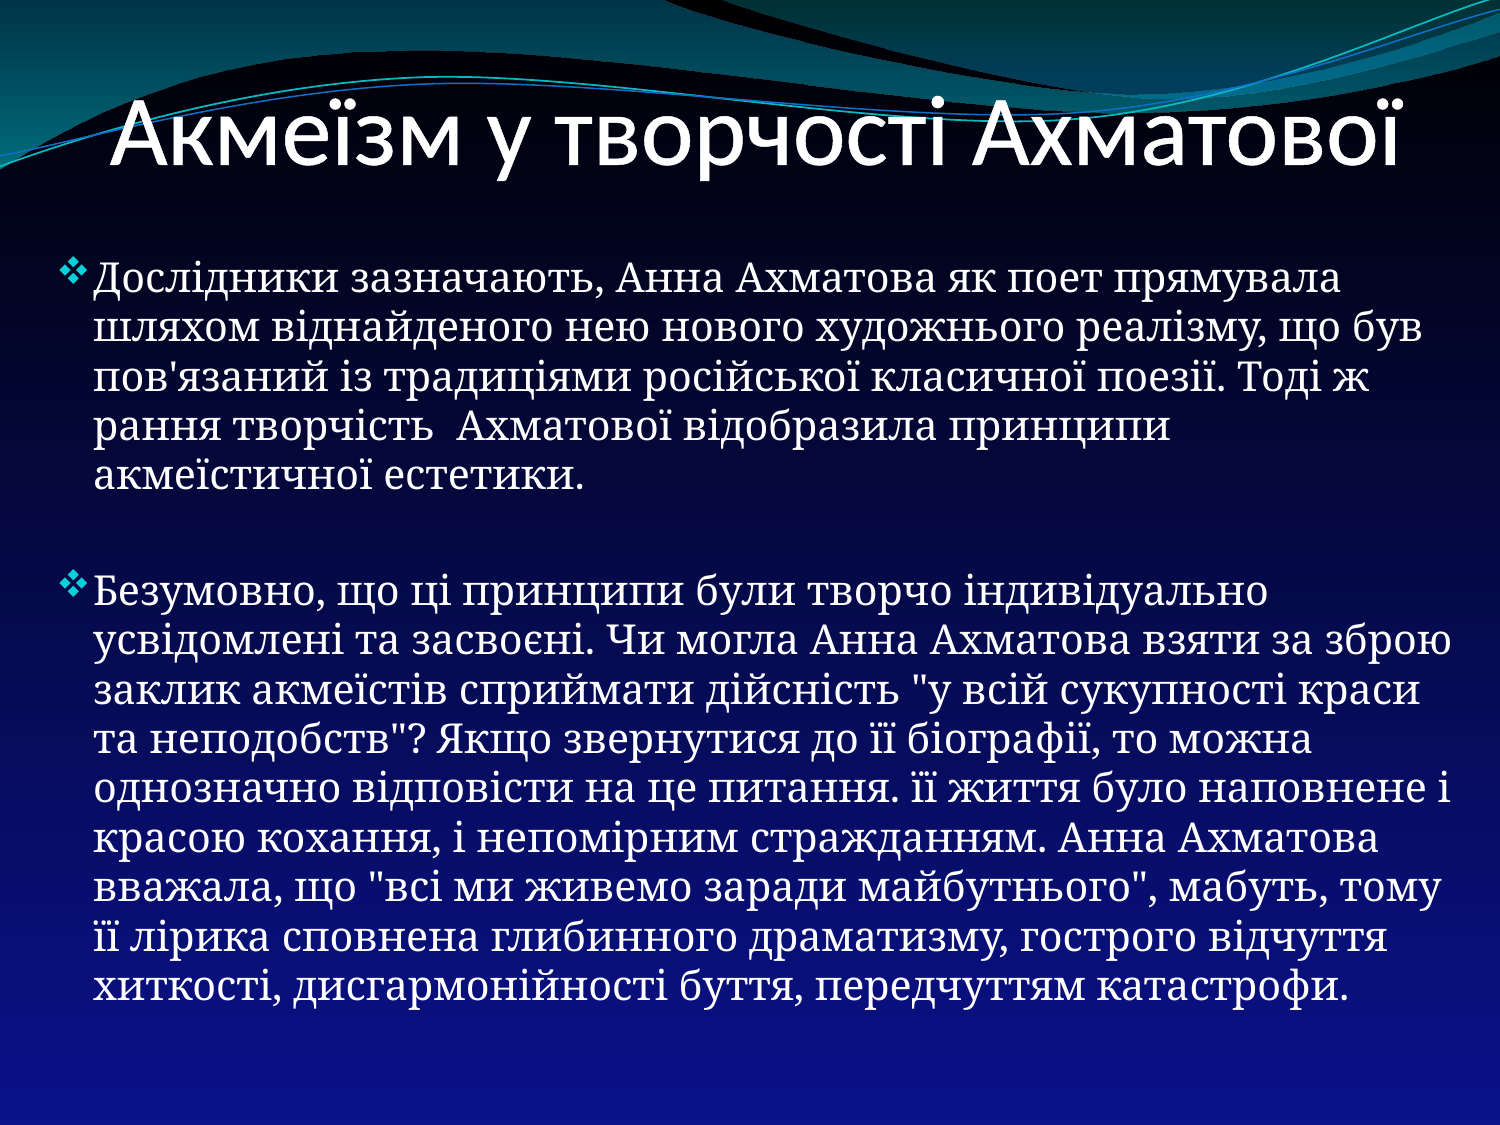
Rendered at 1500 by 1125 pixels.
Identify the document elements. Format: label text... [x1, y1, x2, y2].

title Акмеїзм у творчості Ахматової [76, 42, 1459, 185]
list Дослідники зазначають, Анна Ахматова як поет прямувала шляхом віднайденого нею нового художнього реалізму, що був пов'язаний із традиціями російської класичної поезії. Тоді ж рання творчість Ахматової відобразила принципи акмеїстичної естетики. Безумовно, що ці принципи були творчо індивідуально усвідомлені та засвоєні. Чи могла Анна Ахматова взяти за зброю заклик акмеїстів сприймати дійсність "у всій сукупності краси та неподобств"? Якщо звернутися до її біографії, то можна однозначно відповісти на це питання. її життя було наповнене і красою кохання, і непомірним стражданням. Анна Ахматова вважала, що "всі ми живемо заради майбутнього", мабуть, тому її лірика сповнена глибинного драматизму, гострого відчуття хиткості, дисгармонійності буття, передчуттям катастрофи. [41, 243, 1471, 1106]
